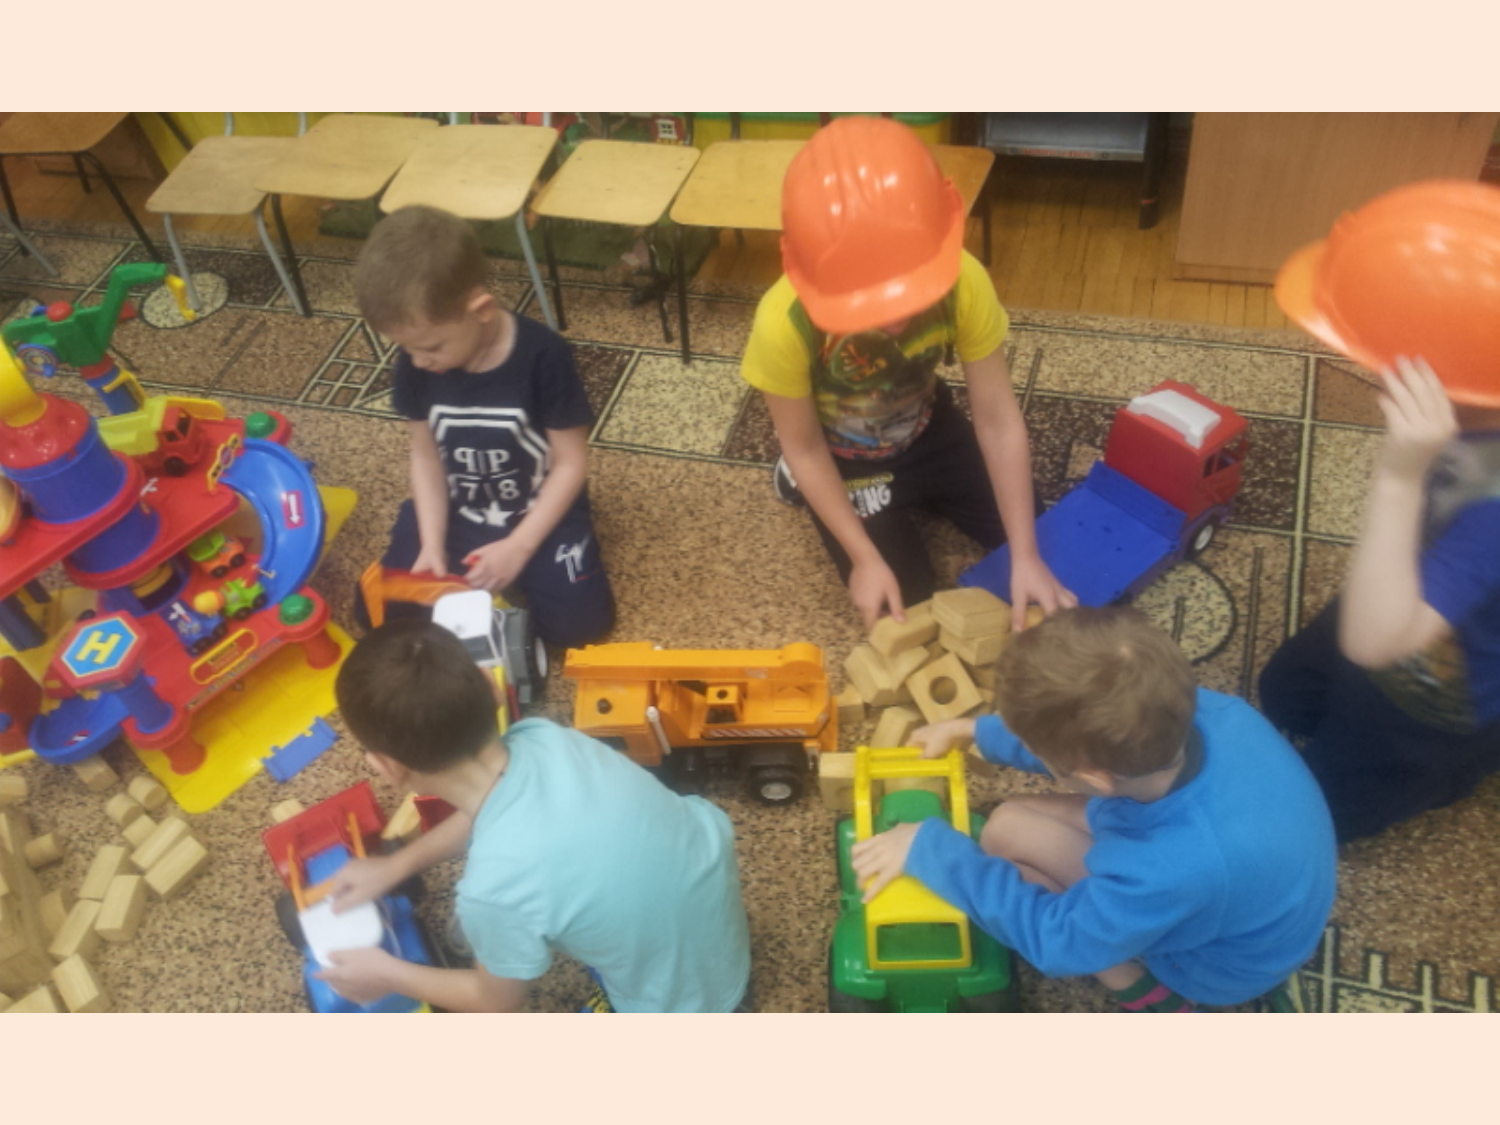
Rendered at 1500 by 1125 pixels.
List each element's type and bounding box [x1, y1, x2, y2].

picture [0, 112, 1500, 1013]
